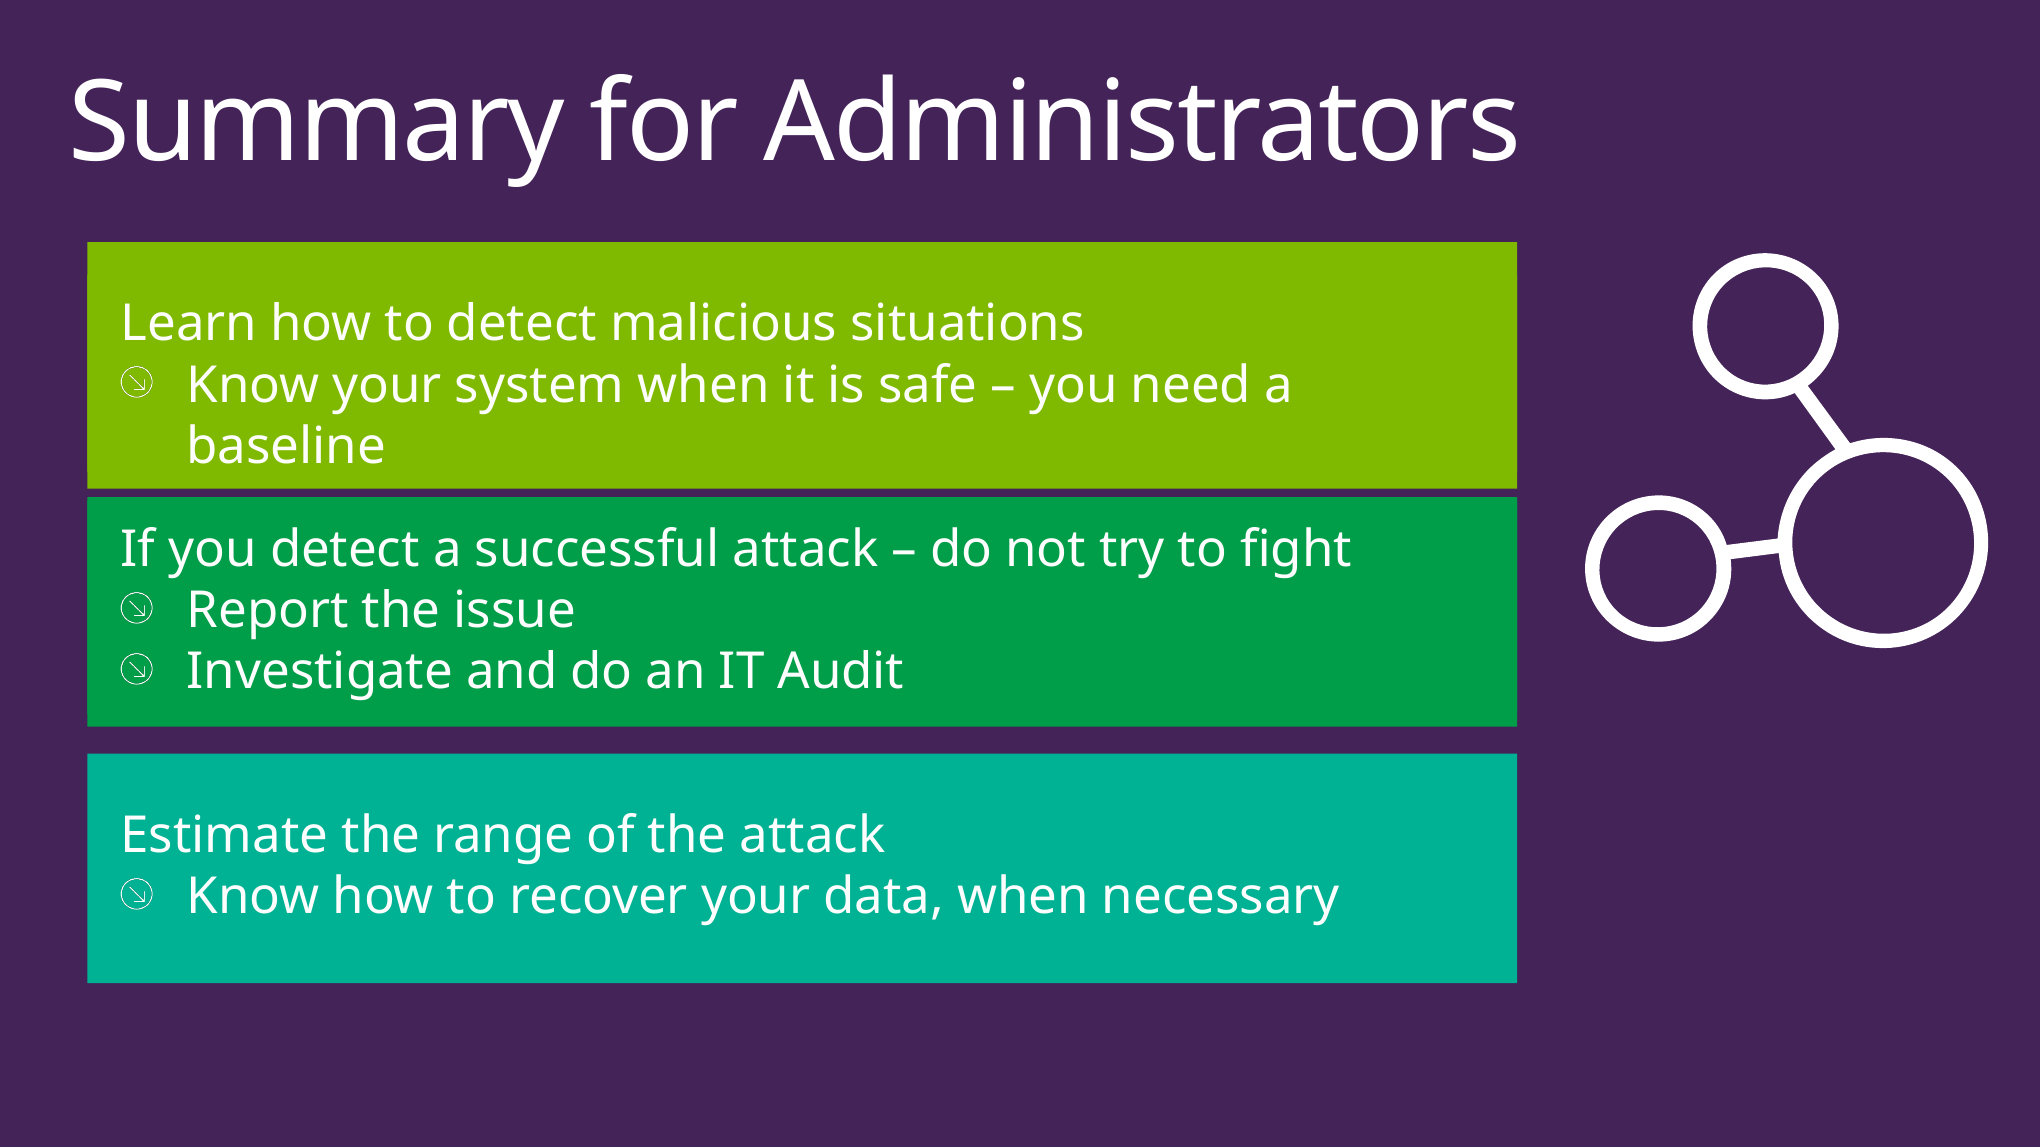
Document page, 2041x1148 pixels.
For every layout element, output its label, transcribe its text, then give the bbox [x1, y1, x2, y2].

text_box [87, 496, 1518, 500]
text_box [87, 753, 1518, 786]
text_box [87, 715, 1518, 727]
picture [120, 877, 153, 910]
text_box [87, 939, 1518, 984]
text_box [87, 241, 1518, 274]
title Summary for Administrators [45, 48, 1996, 199]
text_box If you detect a successful attack – do not try to fight Report the issue Investigate and do an IT Audit [87, 500, 1518, 715]
picture [120, 591, 153, 624]
picture [120, 365, 153, 398]
text_box Learn how to detect malicious situations Know your system when it is safe – you need a baseline [87, 274, 1518, 489]
text_box Estimate the range of the attack Know how to recover your data, when necessary [87, 786, 1518, 939]
picture [120, 652, 153, 685]
text_box [1585, 253, 1989, 649]
